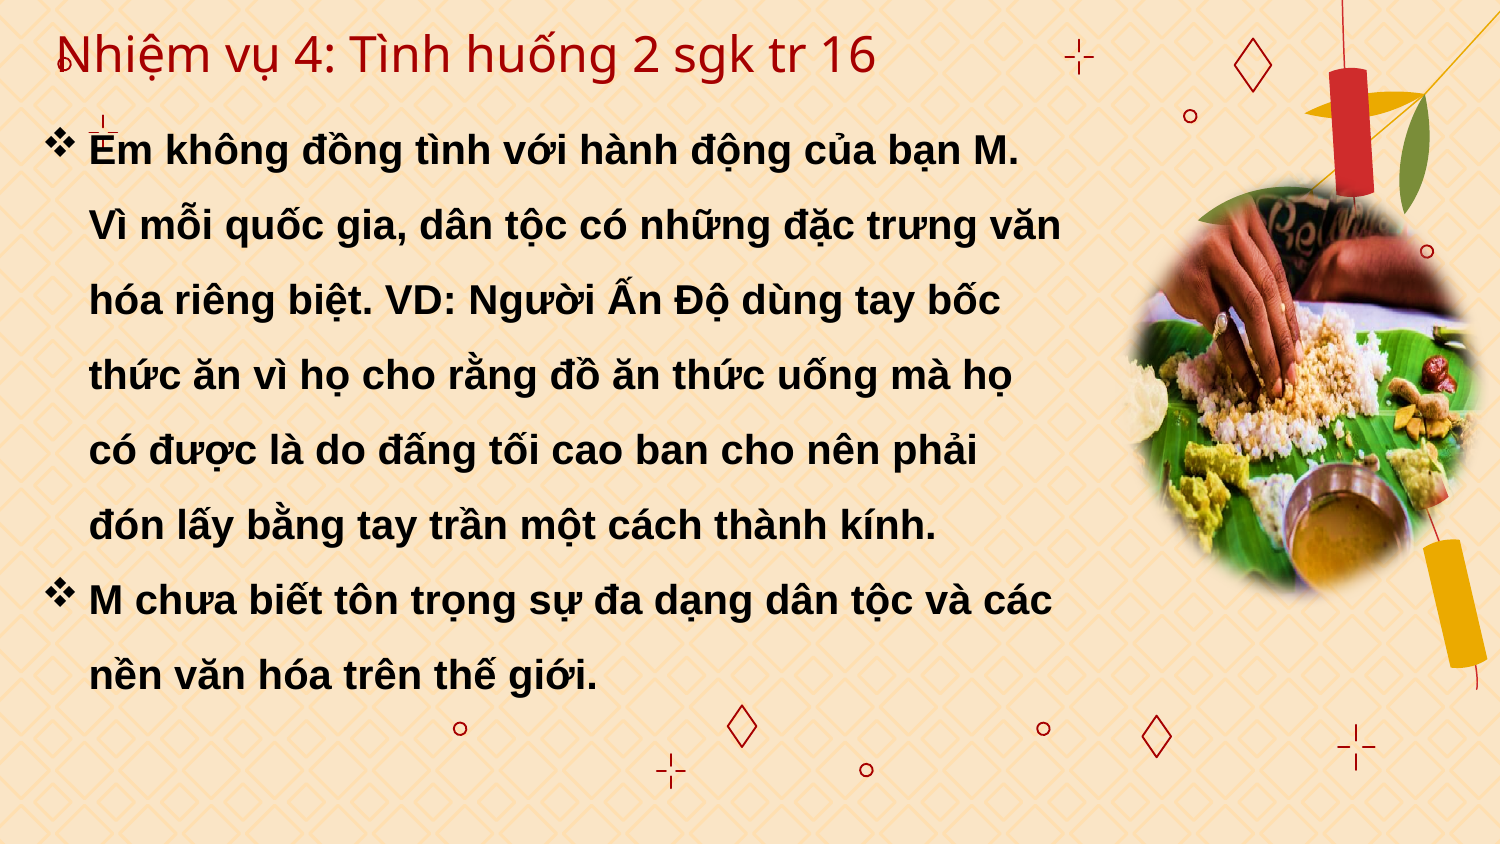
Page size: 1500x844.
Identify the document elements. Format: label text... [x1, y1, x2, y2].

picture [1113, 168, 1491, 610]
text_box Nhiệm vụ 4: Tình huống 2 sgk tr 16 [40, 14, 1491, 90]
text_box Em không đồng tình với hành động của bạn M. Vì mỗi quốc gia, dân tộc có những đặc trưng văn hóa riêng biệt. VD: Người Ấn Độ dùng tay bốc thức ăn vì họ cho rằng đồ ăn thức uống mà họ có được là do đấng tối cao ban cho nên phải đón lấy bằng tay trần một cách thành kính. M chưa biết tôn trọng sự đa dạng dân tộc và các nền văn hóa trên thế giới. [26, 90, 1081, 706]
